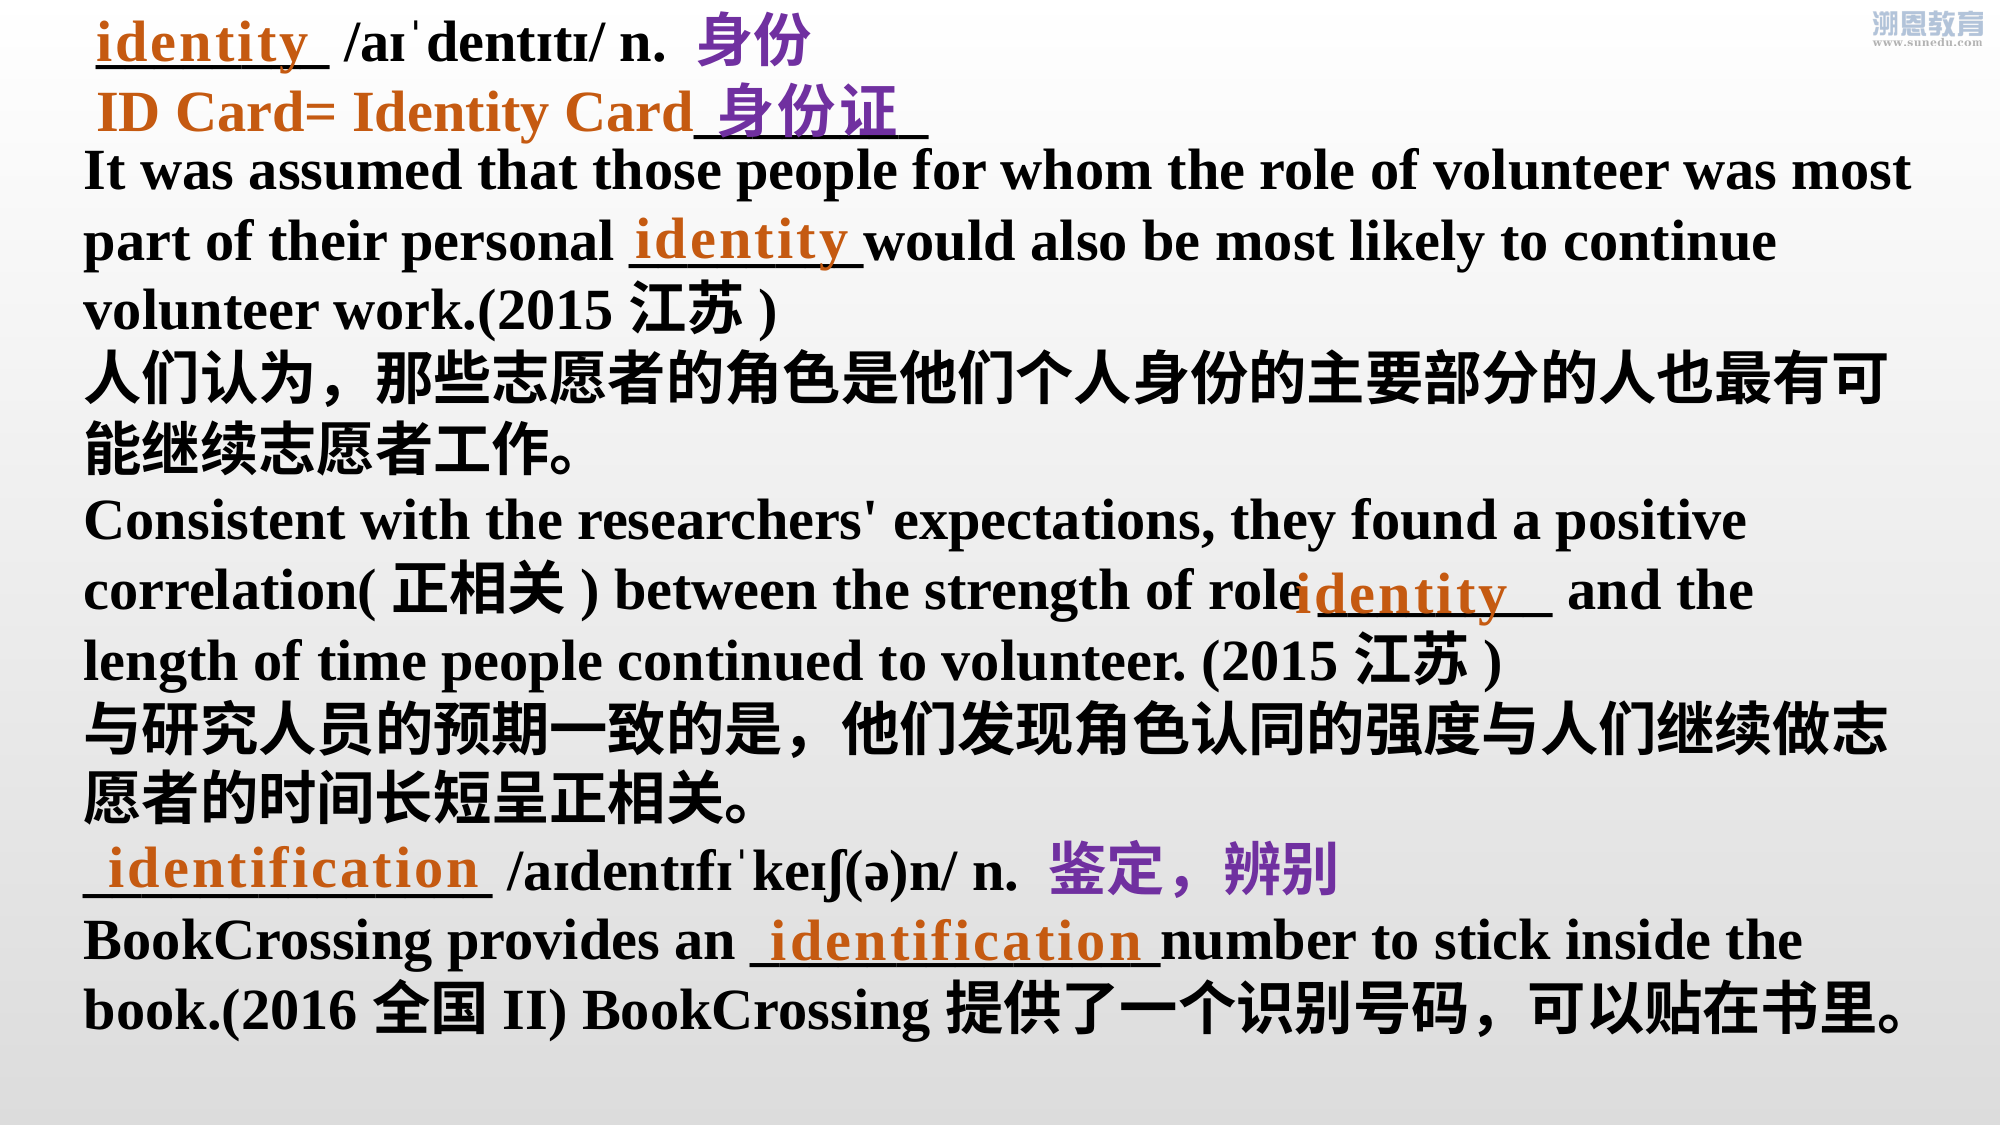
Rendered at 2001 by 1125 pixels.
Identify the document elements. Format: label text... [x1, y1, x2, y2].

text_box identity [81, 0, 336, 81]
text_box ________ /aɪˈdentɪtɪ/ n. 身份 ID Card= Identity Card________ [81, 0, 1946, 151]
text_box identification [93, 821, 517, 907]
text_box 身份证 [701, 66, 934, 152]
text_box identification [756, 894, 1179, 980]
picture [1946, 10, 1983, 46]
text_box identity [1280, 548, 1544, 633]
text_box It was assumed that those people for whom the role of volunteer was most part of their personal ________would also be most likely to continue volunteer work.(2015江苏) 人们认为，那些志愿者的角色是他们个人身份的主要部分的人也最有可能继续志愿者工作。 Consistent with the researchers' expectations, they found a positive correlation(正相关) between the strength of role ________ and the length of time people continued to volunteer. (2015江苏) 与研究人员的预期一致的是，他们发现角色认同的强度与人们继续做志愿者的时间长短呈正相关。 ______________ /aɪdentɪfɪˈkeɪʃ(ə)n/ n. 鉴定，辨别 BookCrossing provides an ______________number to stick inside the book.(2016全国II) BookCrossing提供了一个识别号码，可以贴在书里。 [68, 124, 1934, 1049]
text_box identity [620, 193, 869, 278]
